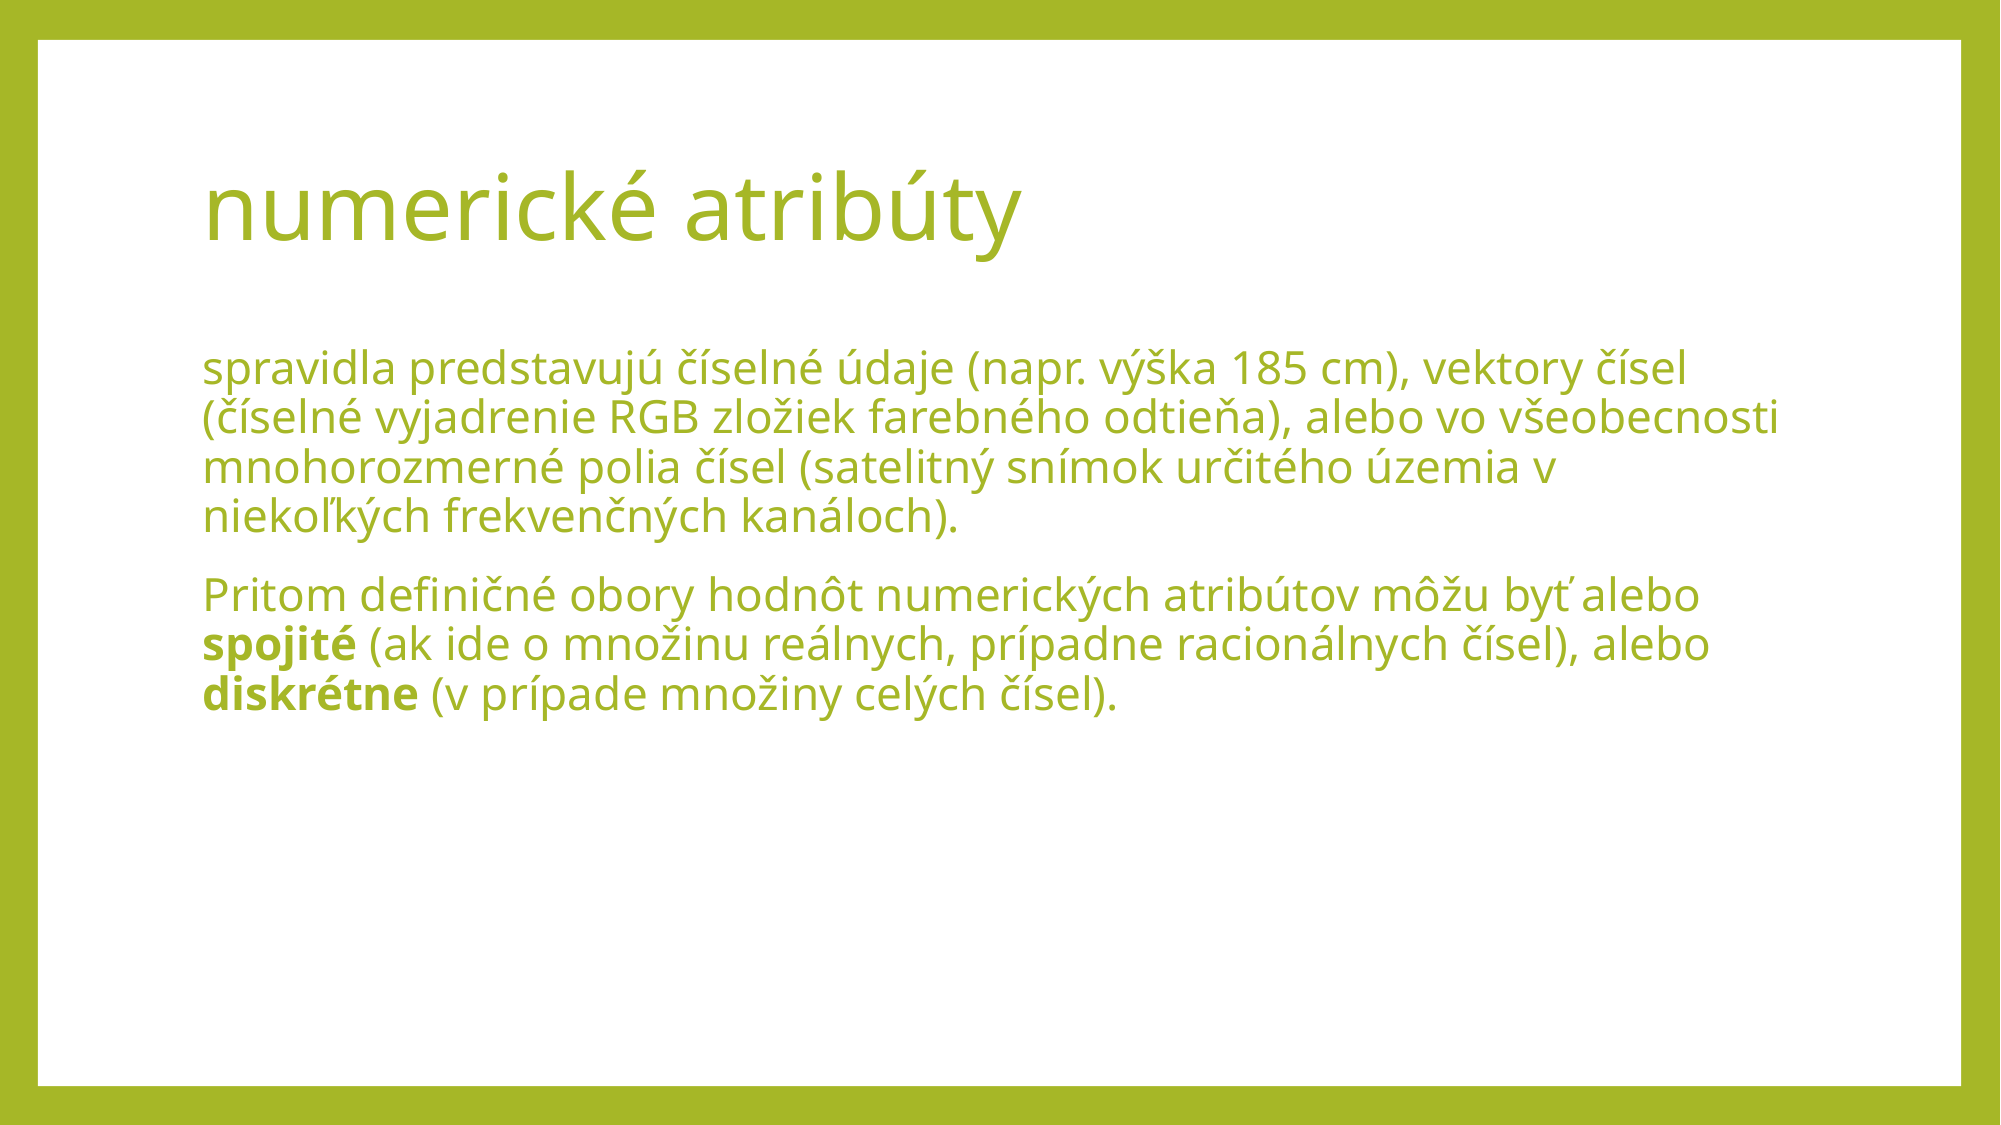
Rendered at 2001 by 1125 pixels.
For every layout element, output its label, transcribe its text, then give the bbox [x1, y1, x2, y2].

title numerické atribúty [187, 99, 1808, 323]
list spravidla predstavujú číselné údaje (napr. výška 185 cm), vektory čísel (číselné vyjadrenie RGB zložiek farebného odtieňa), alebo vo všeobecnosti mnohorozmerné polia čísel (satelitný snímok určitého územia v niekoľkých frekvenčných kanáloch). Pritom definičné obory hodnôt numerických atribútov môžu byť alebo spojité (ak ide o množinu reálnych, prípadne racionálnych čísel), alebo diskrétne (v prípade množiny celých čísel). [187, 337, 1808, 1000]
